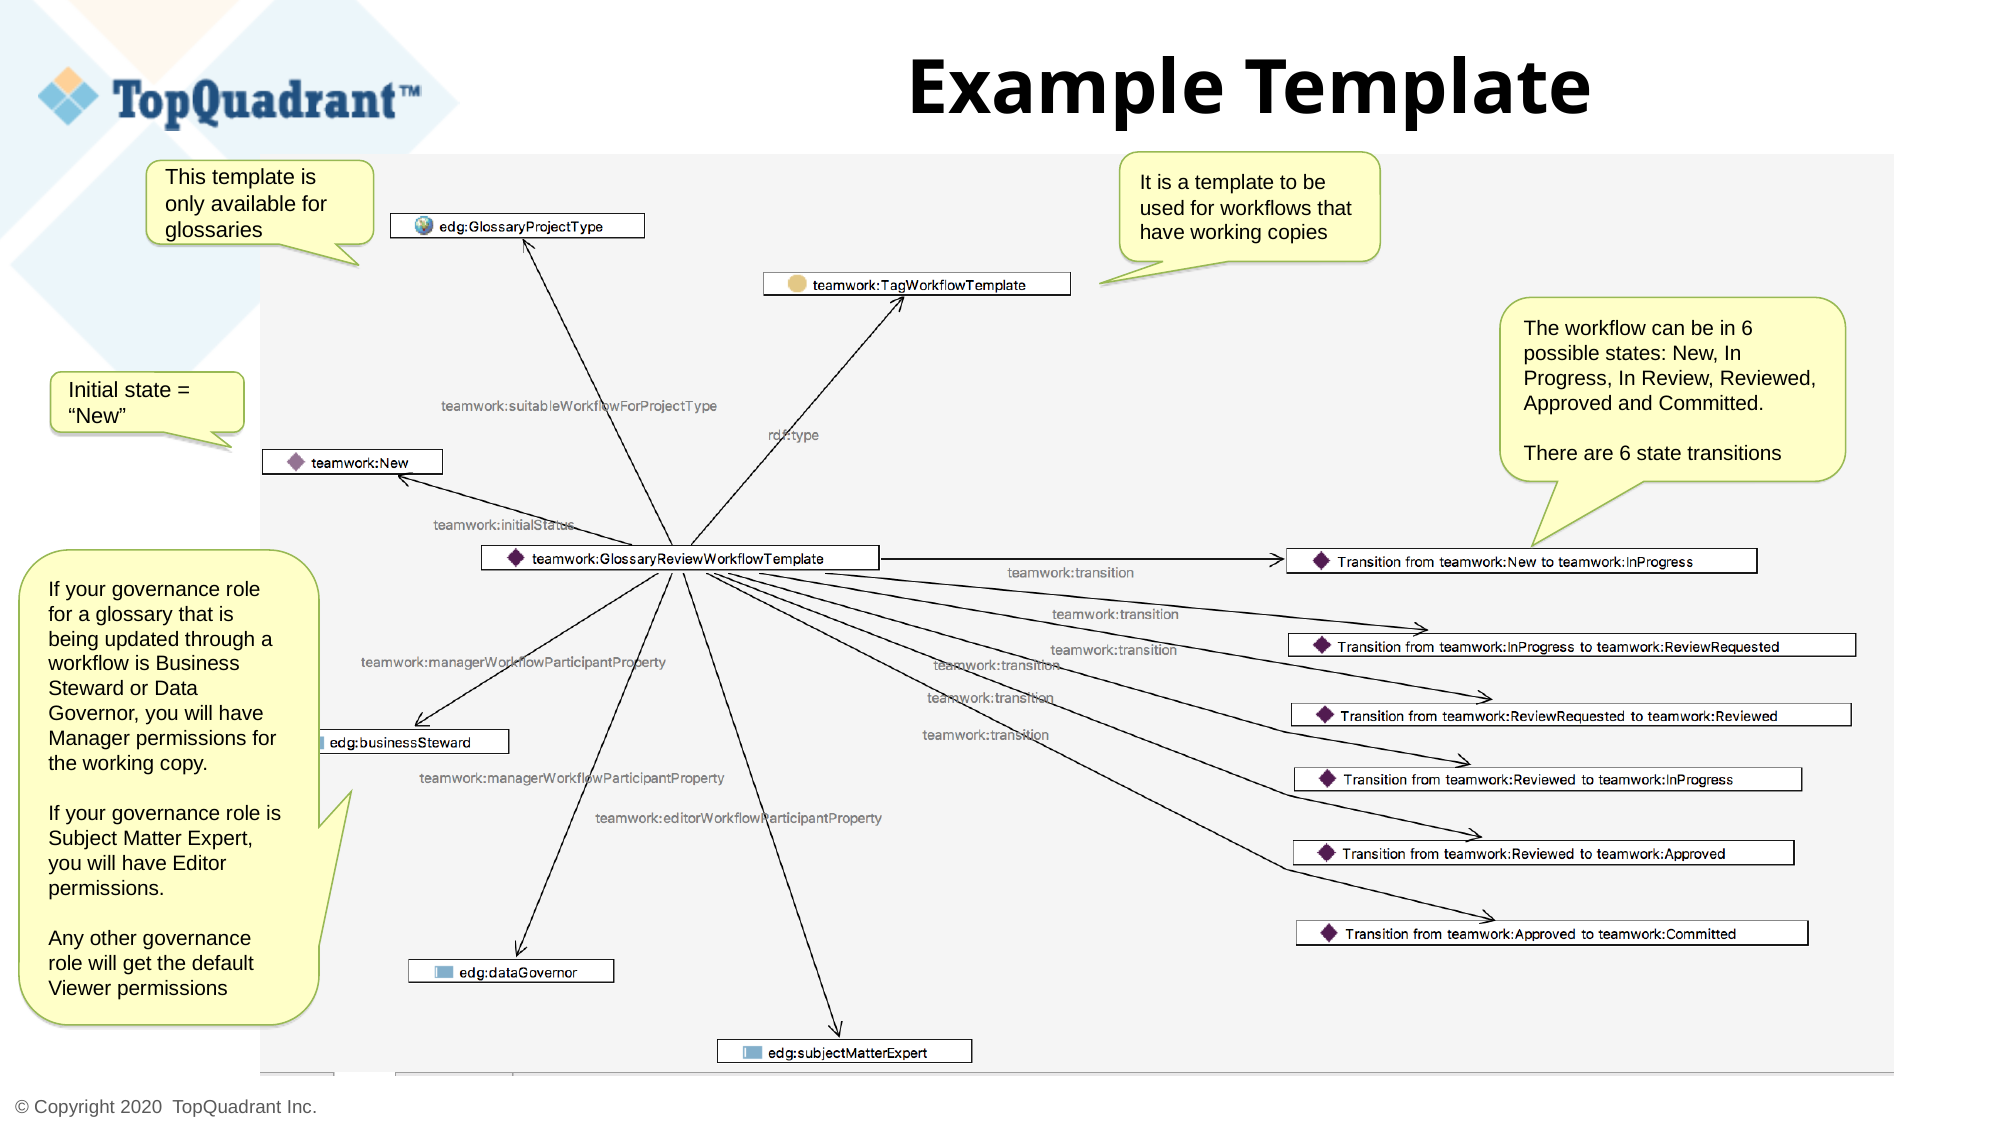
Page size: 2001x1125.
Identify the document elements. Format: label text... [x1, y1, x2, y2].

text_box Initial state = “New” [50, 371, 245, 448]
text_box If your governance role for a glossary that is being updated through a workflow is Business Steward or Data Governor, you will have Manager permissions for the working copy. If your governance role is Subject Matter Expert, you will have Editor permissions. Any other governance role will get the default Viewer permissions [18, 549, 254, 1025]
text_box This template is only available for glossaries [146, 160, 255, 245]
title Example Template [533, 12, 1967, 155]
picture [0, 0, 1894, 1076]
